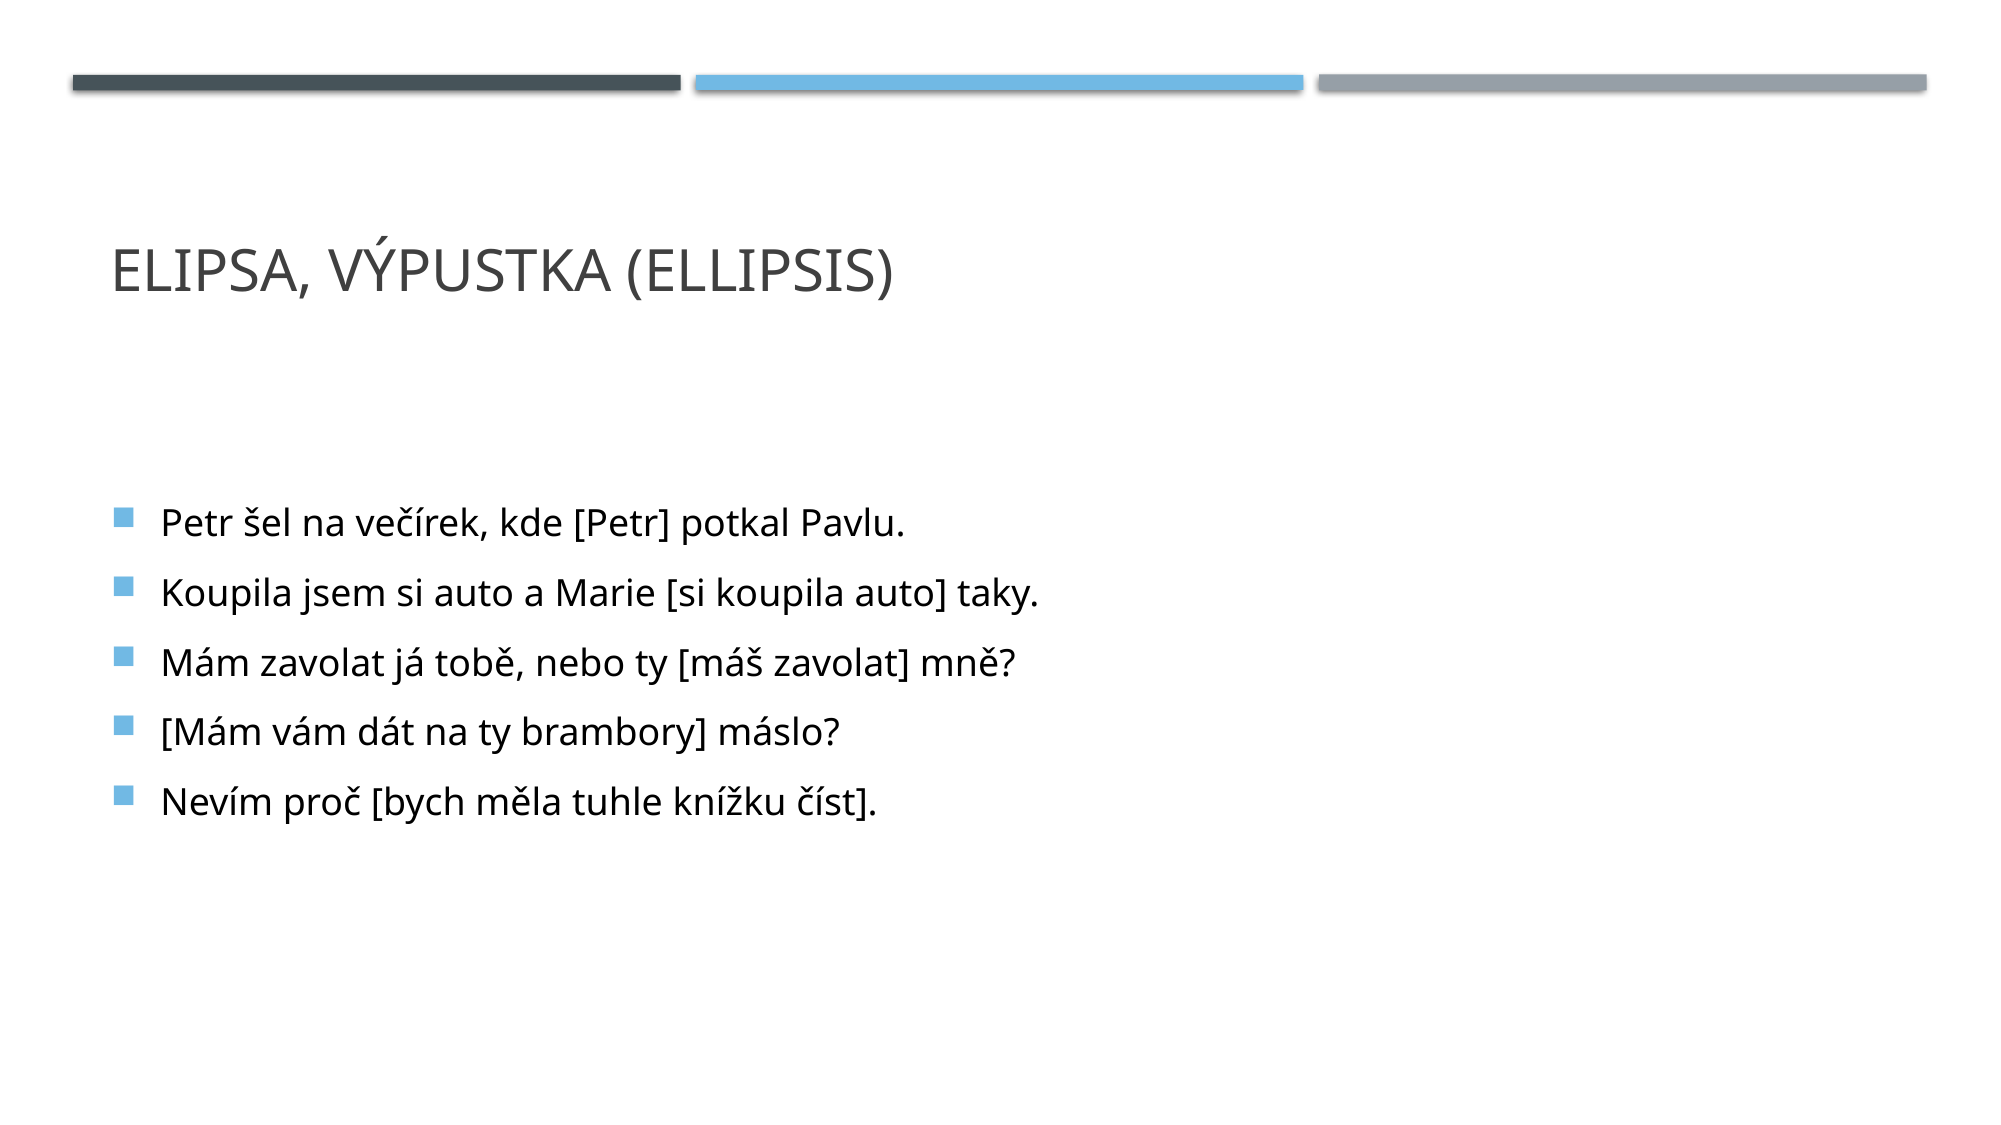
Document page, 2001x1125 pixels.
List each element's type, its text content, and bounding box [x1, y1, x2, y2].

title Elipsa, výpustka (ellipsis) [95, 115, 1905, 311]
list Petr šel na večírek, kde [Petr] potkal Pavlu. Koupila jsem si auto a Marie [si koupila auto] taky. Mám zavolat já tobě, nebo ty [máš zavolat] mně? [Mám vám dát na ty brambory] máslo? Nevím proč [bych měla tuhle knížku číst]. [95, 383, 1905, 981]
